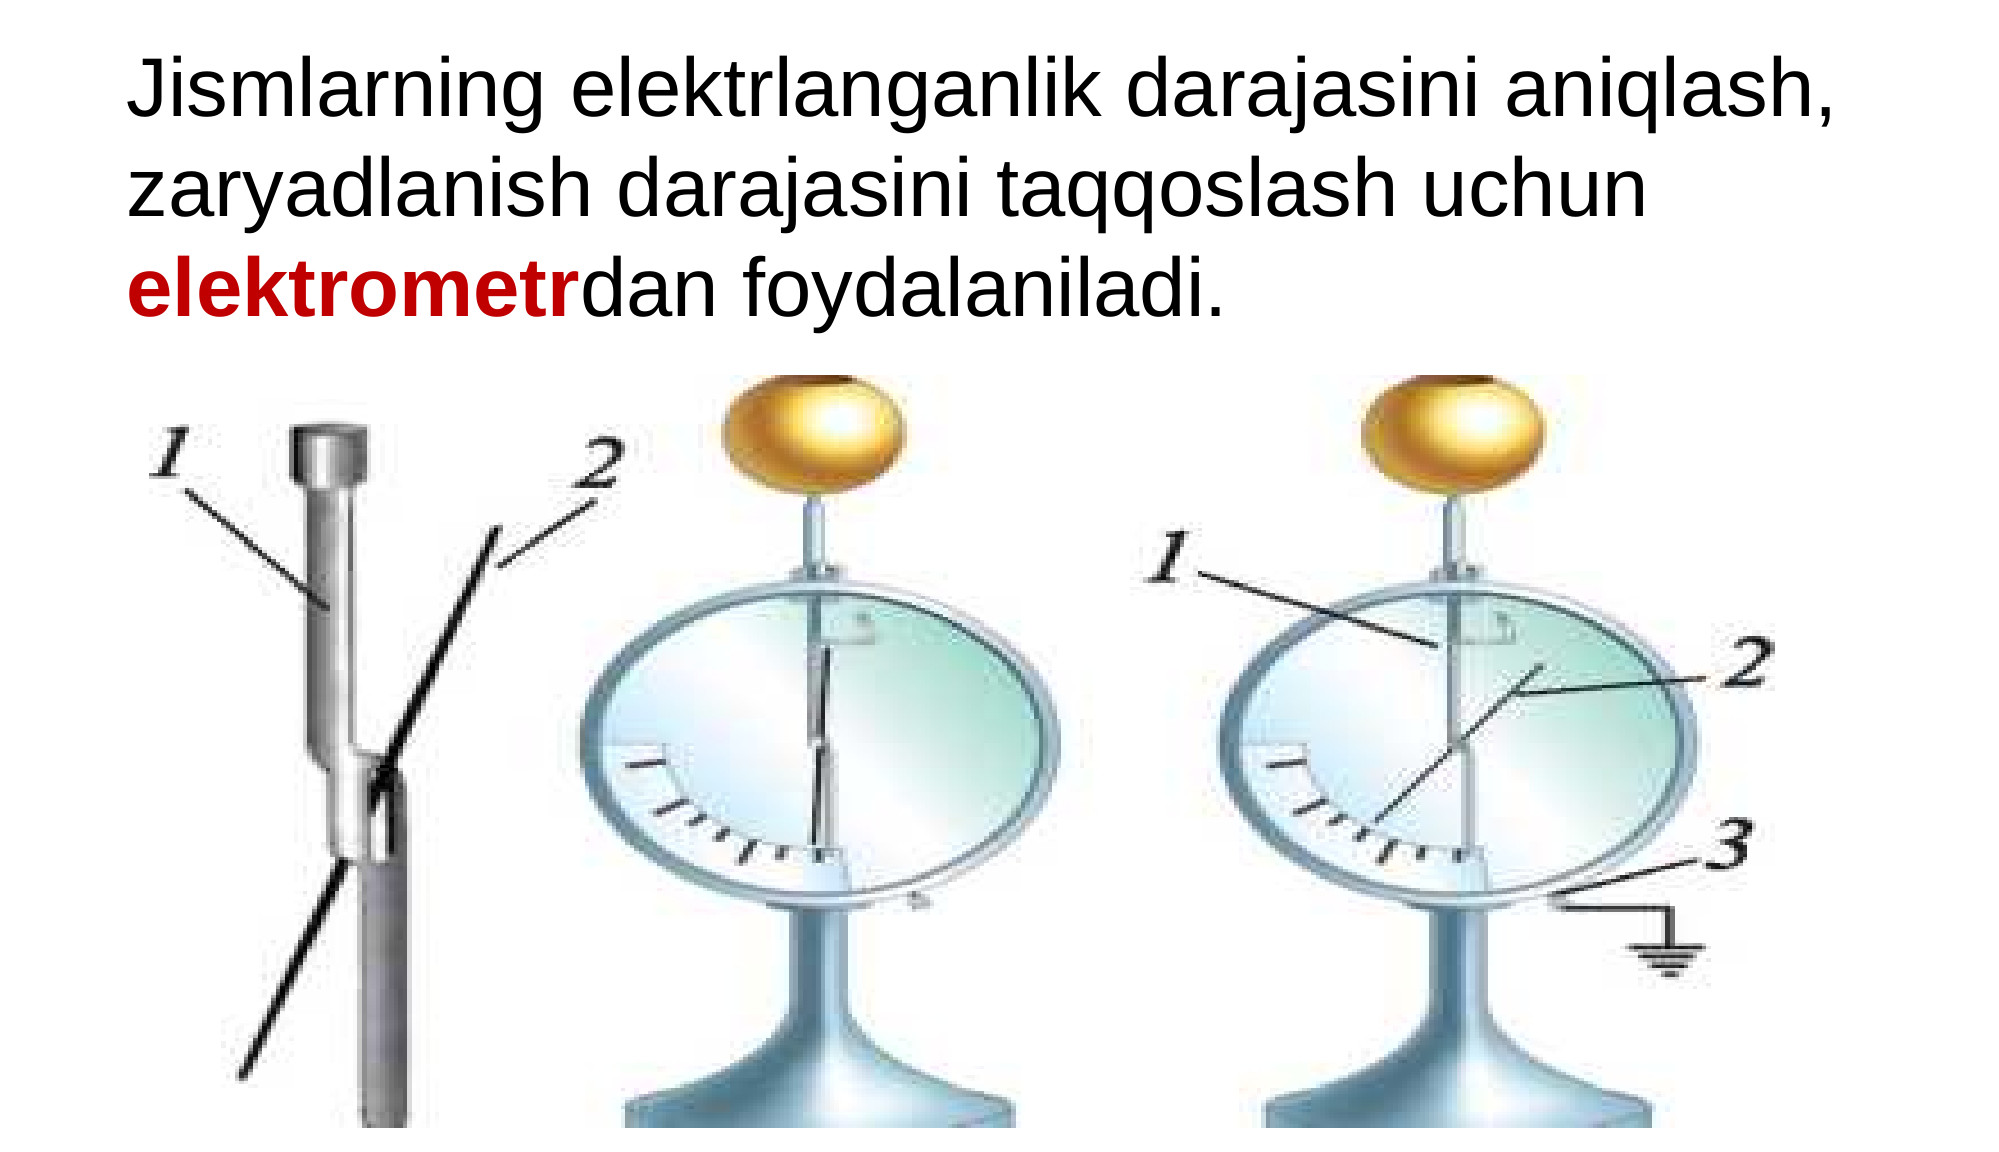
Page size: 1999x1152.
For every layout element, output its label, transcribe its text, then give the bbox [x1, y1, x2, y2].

text_box Jismlarning elektrlanganlik darajasini aniqlash, zaryadlanish darajasini taqqoslash uchun elektrometrdan foydalaniladi. [111, 25, 1862, 341]
picture [149, 375, 1775, 1128]
